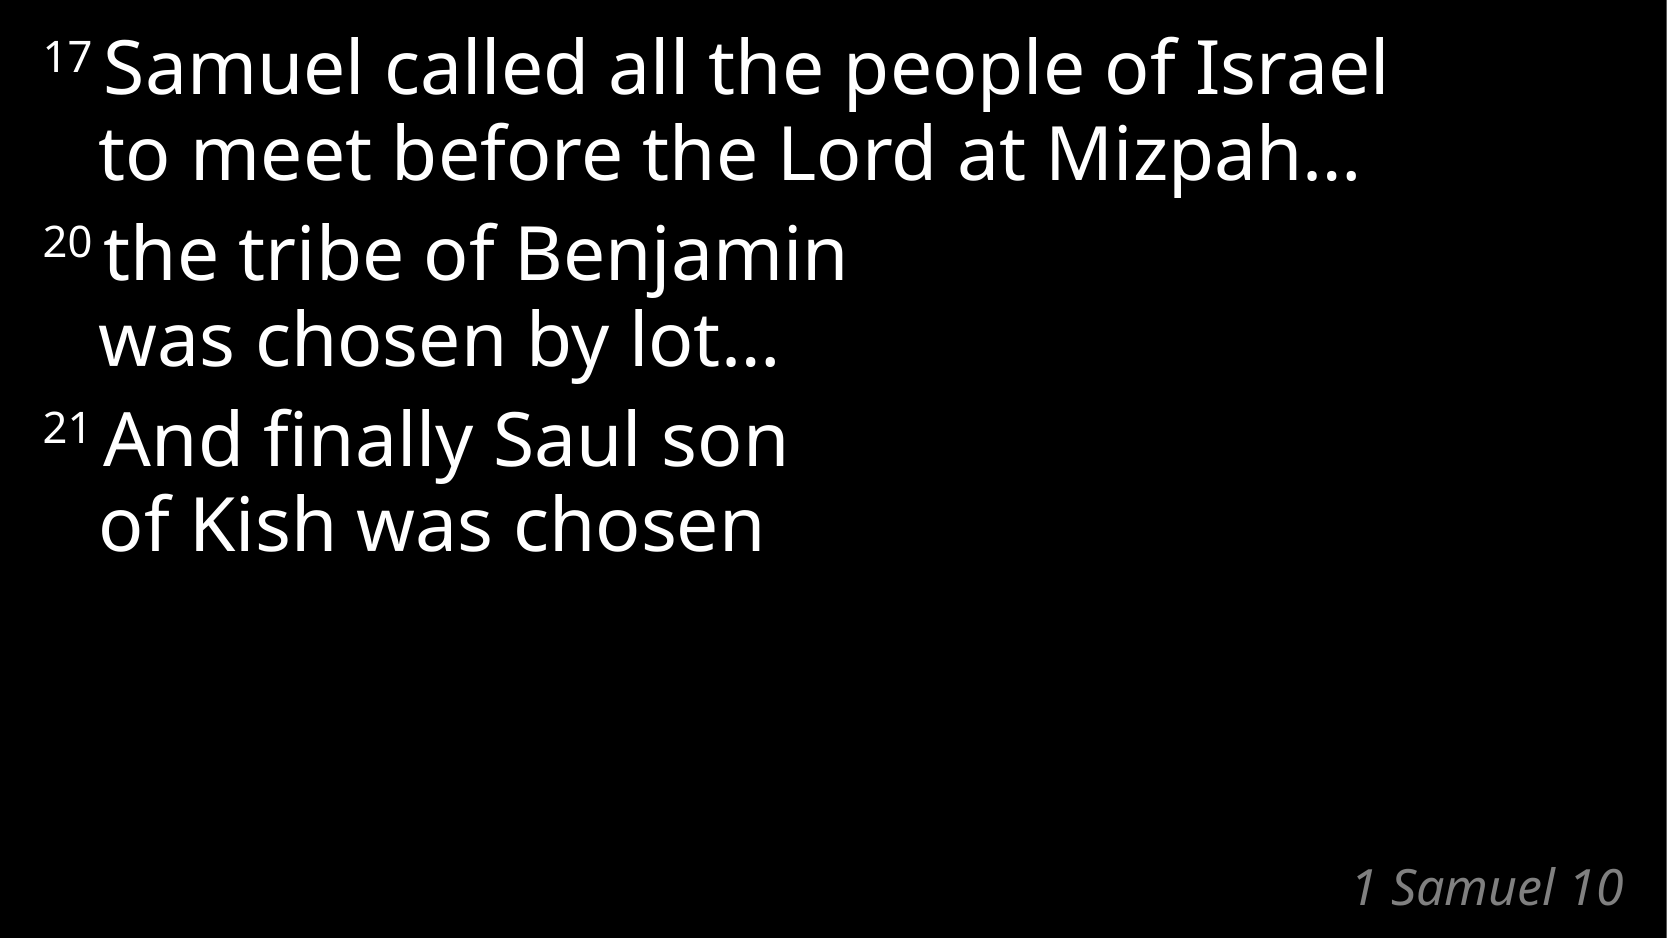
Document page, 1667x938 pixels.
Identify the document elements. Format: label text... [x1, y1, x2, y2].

title 1 Samuel 10 [1058, 834, 1640, 923]
list 17 Samuel called all the people of Israel to meet before the Lord at Mizpah… 20 the tribe of Benjamin was chosen by lot… 21 And finally Saul son of Kish was chosen [27, 18, 1640, 813]
